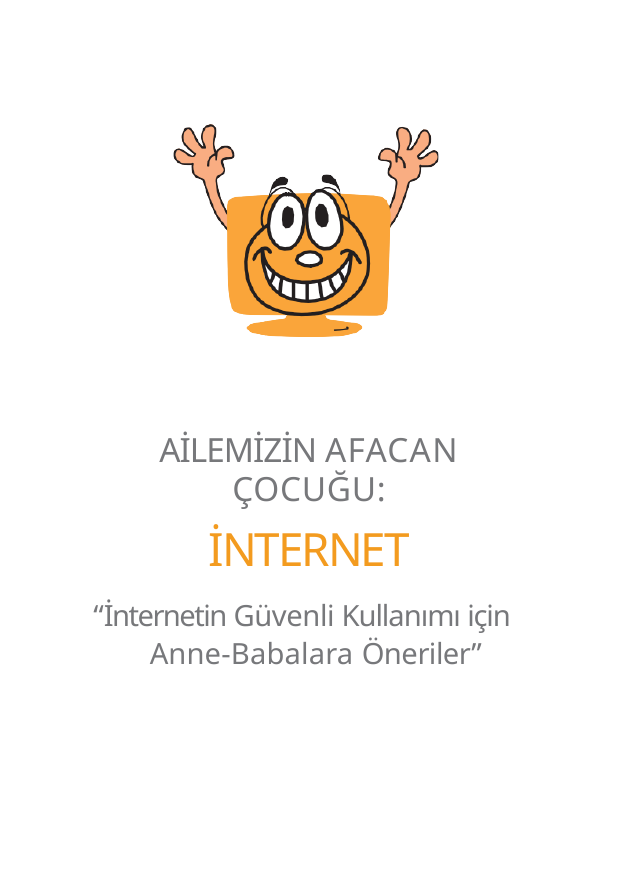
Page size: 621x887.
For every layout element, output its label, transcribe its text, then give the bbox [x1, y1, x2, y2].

text_box AİLEMİZİN AFACAN ÇOCUĞU: İNTERNET “İnternetin Güvenli Kullanımı için Anne-Babalara Öneriler” [90, 417, 529, 670]
text_box [173, 124, 439, 337]
